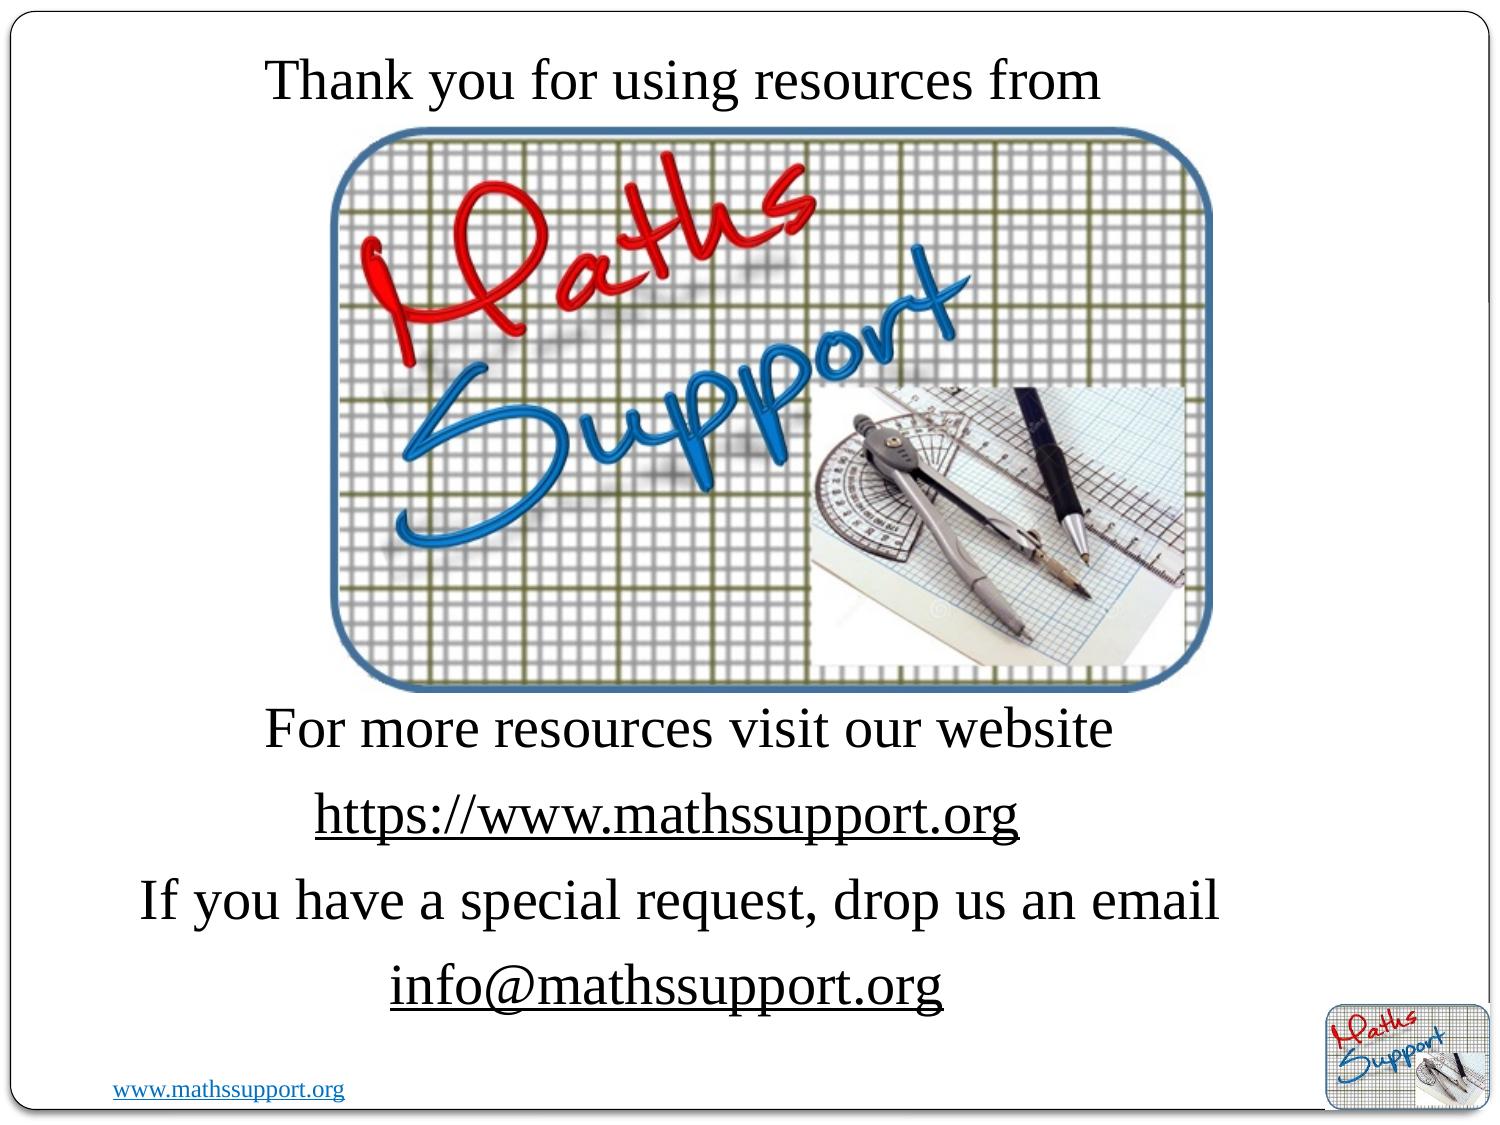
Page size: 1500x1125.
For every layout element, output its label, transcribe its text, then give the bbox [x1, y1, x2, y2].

picture [1325, 1003, 1490, 1110]
text_box info@mathssupport.org [375, 939, 1172, 1024]
text_box For more resources visit our website [249, 681, 1300, 767]
text_box Thank you for using resources from [249, 33, 1300, 119]
text_box https://www.mathssupport.org [300, 767, 1254, 853]
text_box If you have a special request, drop us an email [124, 853, 1413, 939]
picture [329, 124, 1213, 693]
text_box [130, 1074, 414, 1109]
text_box [1324, 1004, 1488, 1106]
